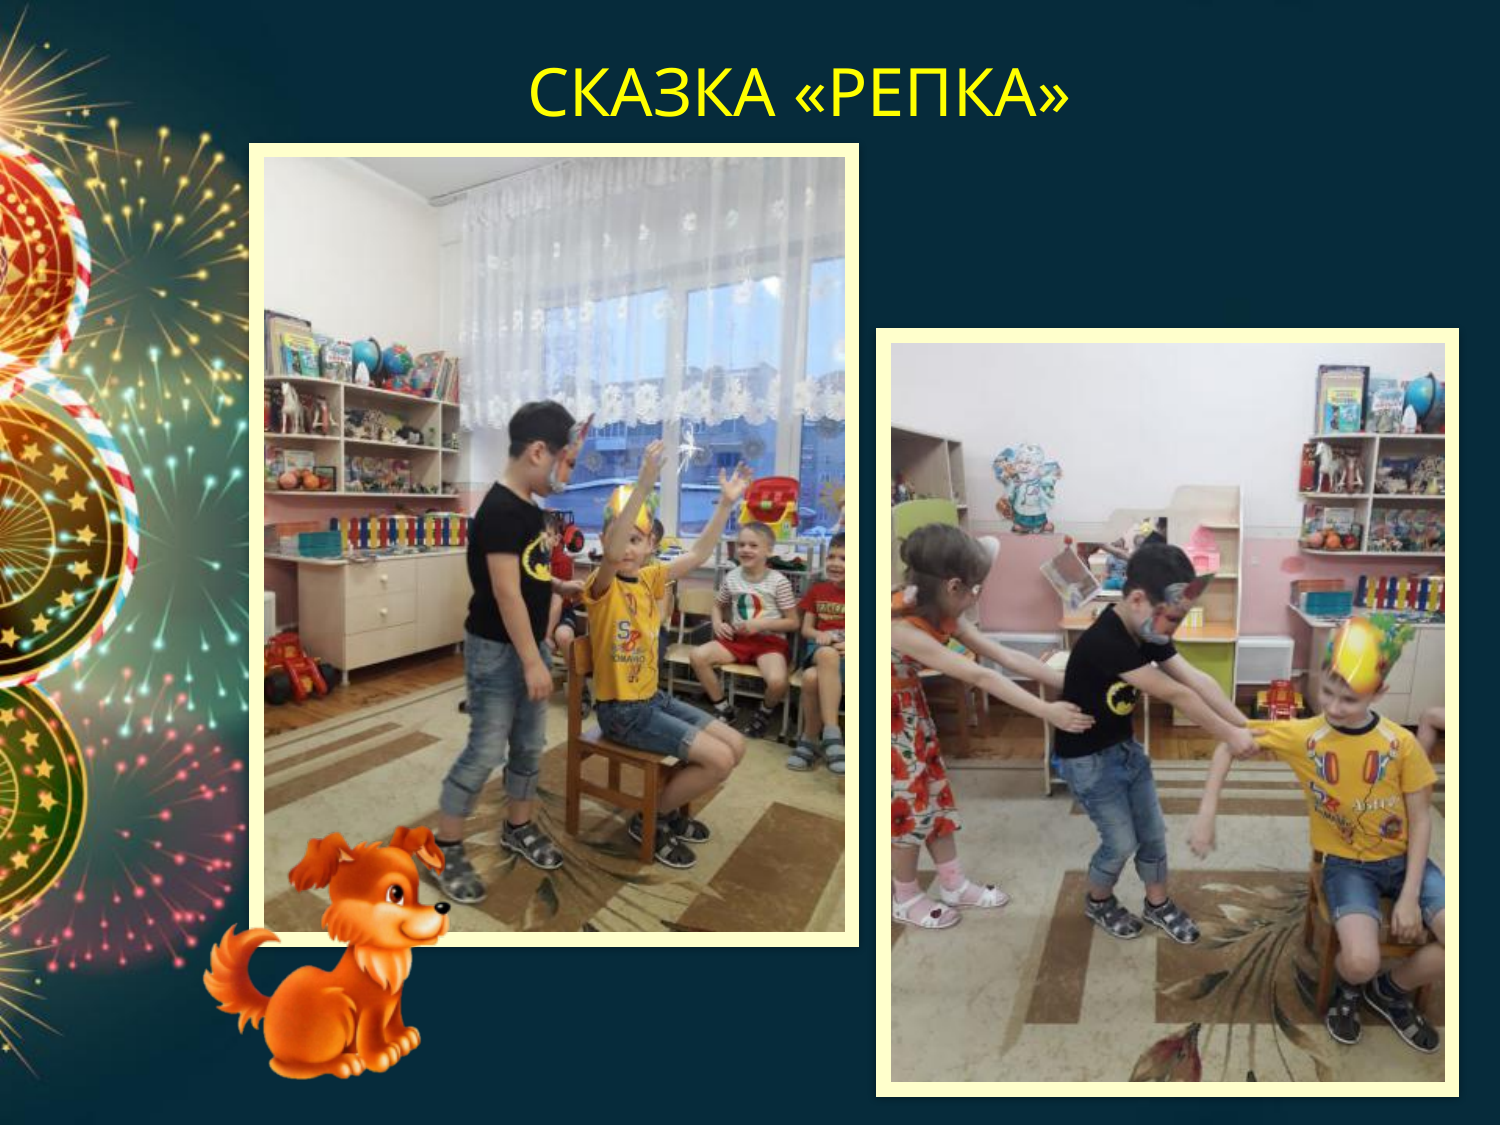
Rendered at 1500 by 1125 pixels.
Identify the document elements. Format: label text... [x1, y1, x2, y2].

picture [0, 0, 1500, 1125]
text_box СКАЗКА «РЕПКА» [142, 58, 1461, 136]
